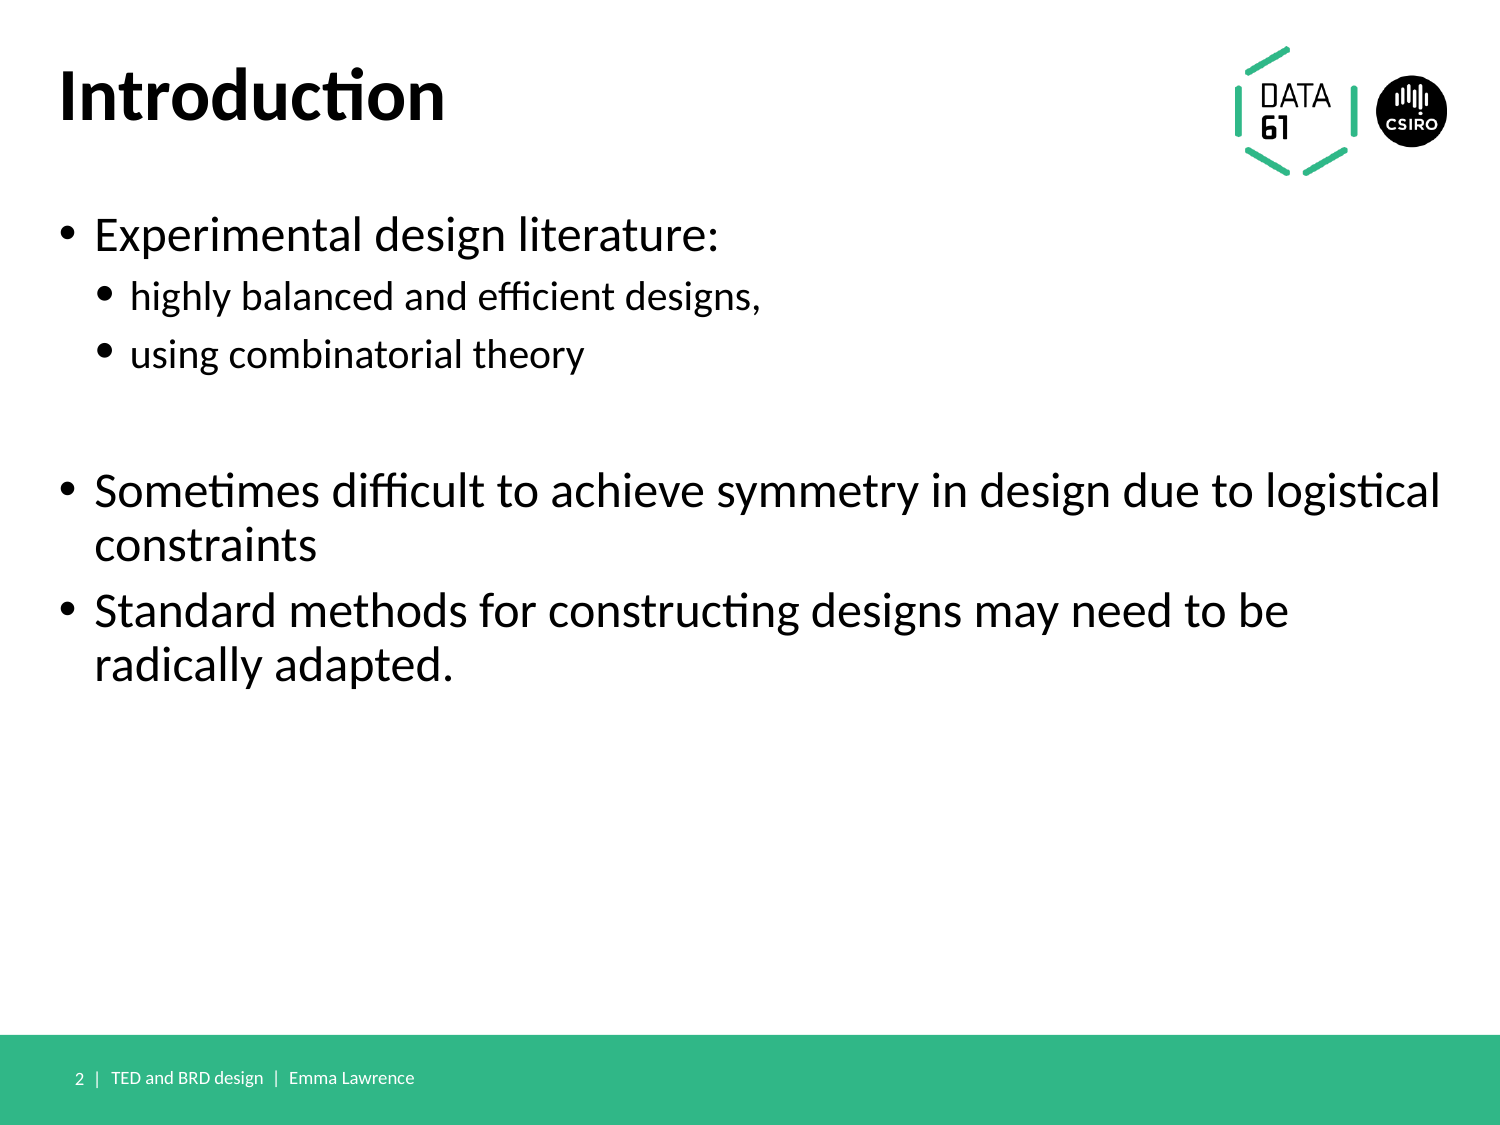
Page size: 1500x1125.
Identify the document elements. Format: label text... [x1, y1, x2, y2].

title Introduction [58, 45, 1211, 185]
footer TED and BRD design | Emma Lawrence [111, 1067, 1110, 1088]
picture [1235, 46, 1447, 176]
slide_number 2 | [54, 1067, 102, 1088]
list Experimental design literature: highly balanced and efficient designs, using combinatorial theory Sometimes difficult to achieve symmetry in design due to logistical constraints Standard methods for constructing designs may need to be radically adapted. [58, 208, 1447, 959]
